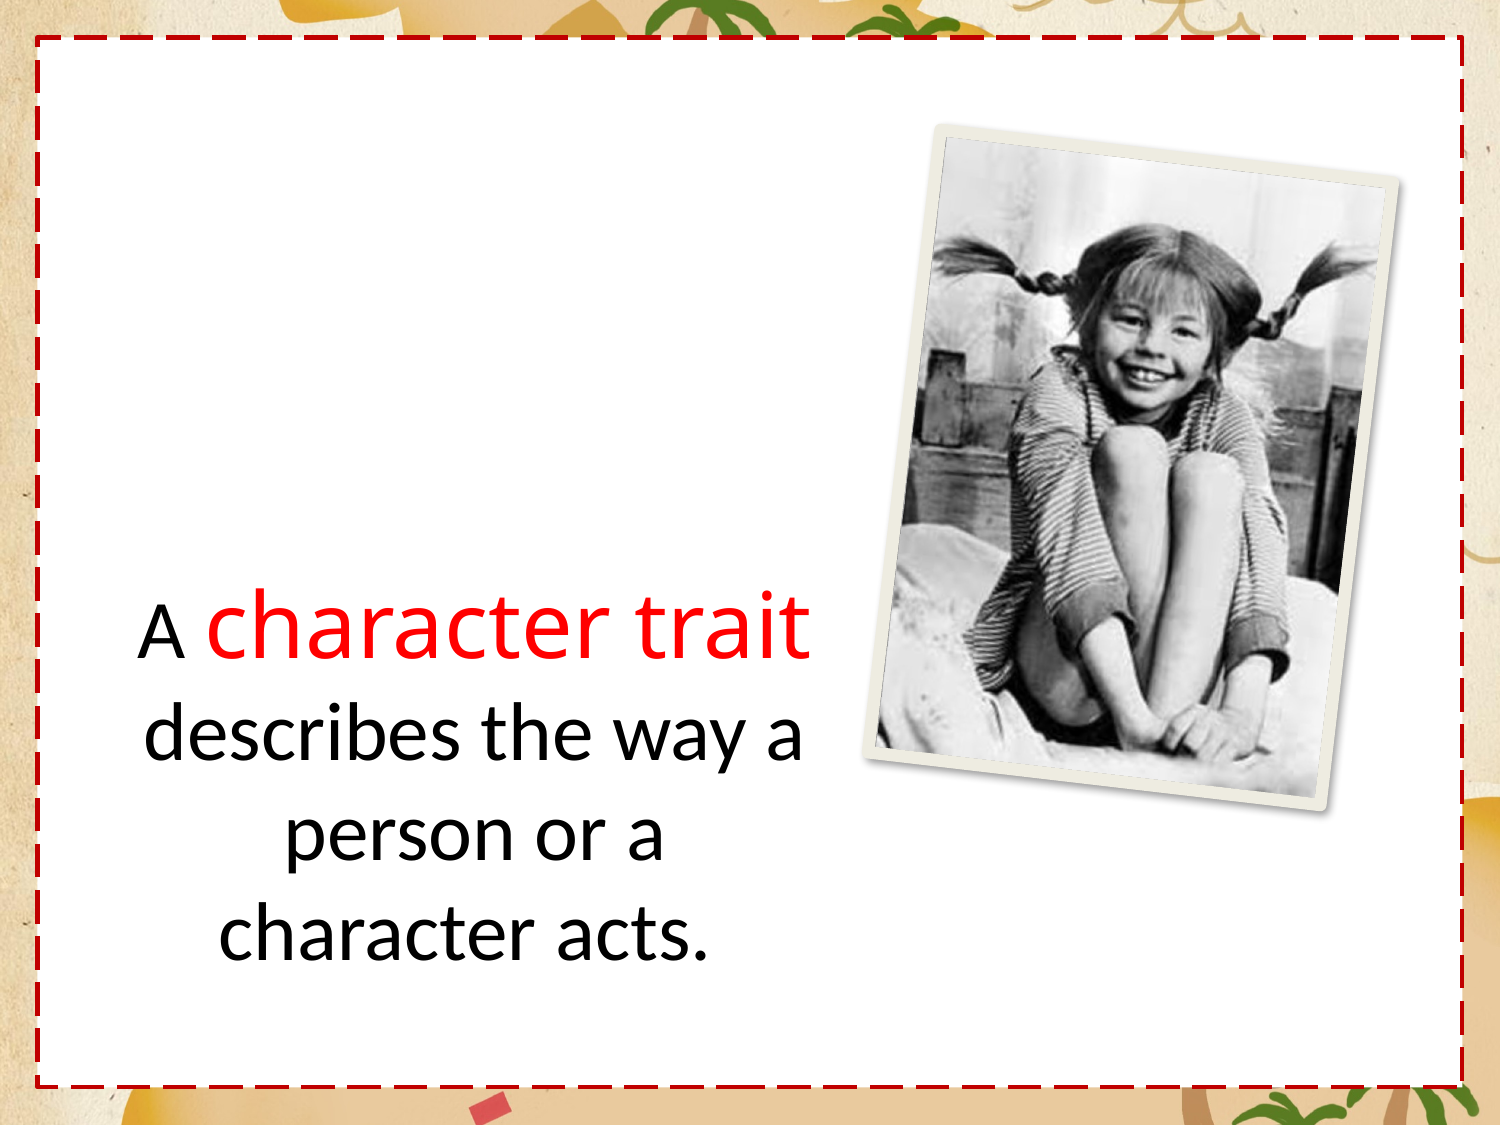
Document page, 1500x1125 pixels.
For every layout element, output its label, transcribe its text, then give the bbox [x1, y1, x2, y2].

text_box A character trait describes the way a person or a character acts. [112, 560, 838, 985]
text_box [35, 35, 1464, 1089]
picture [0, 0, 1500, 1125]
